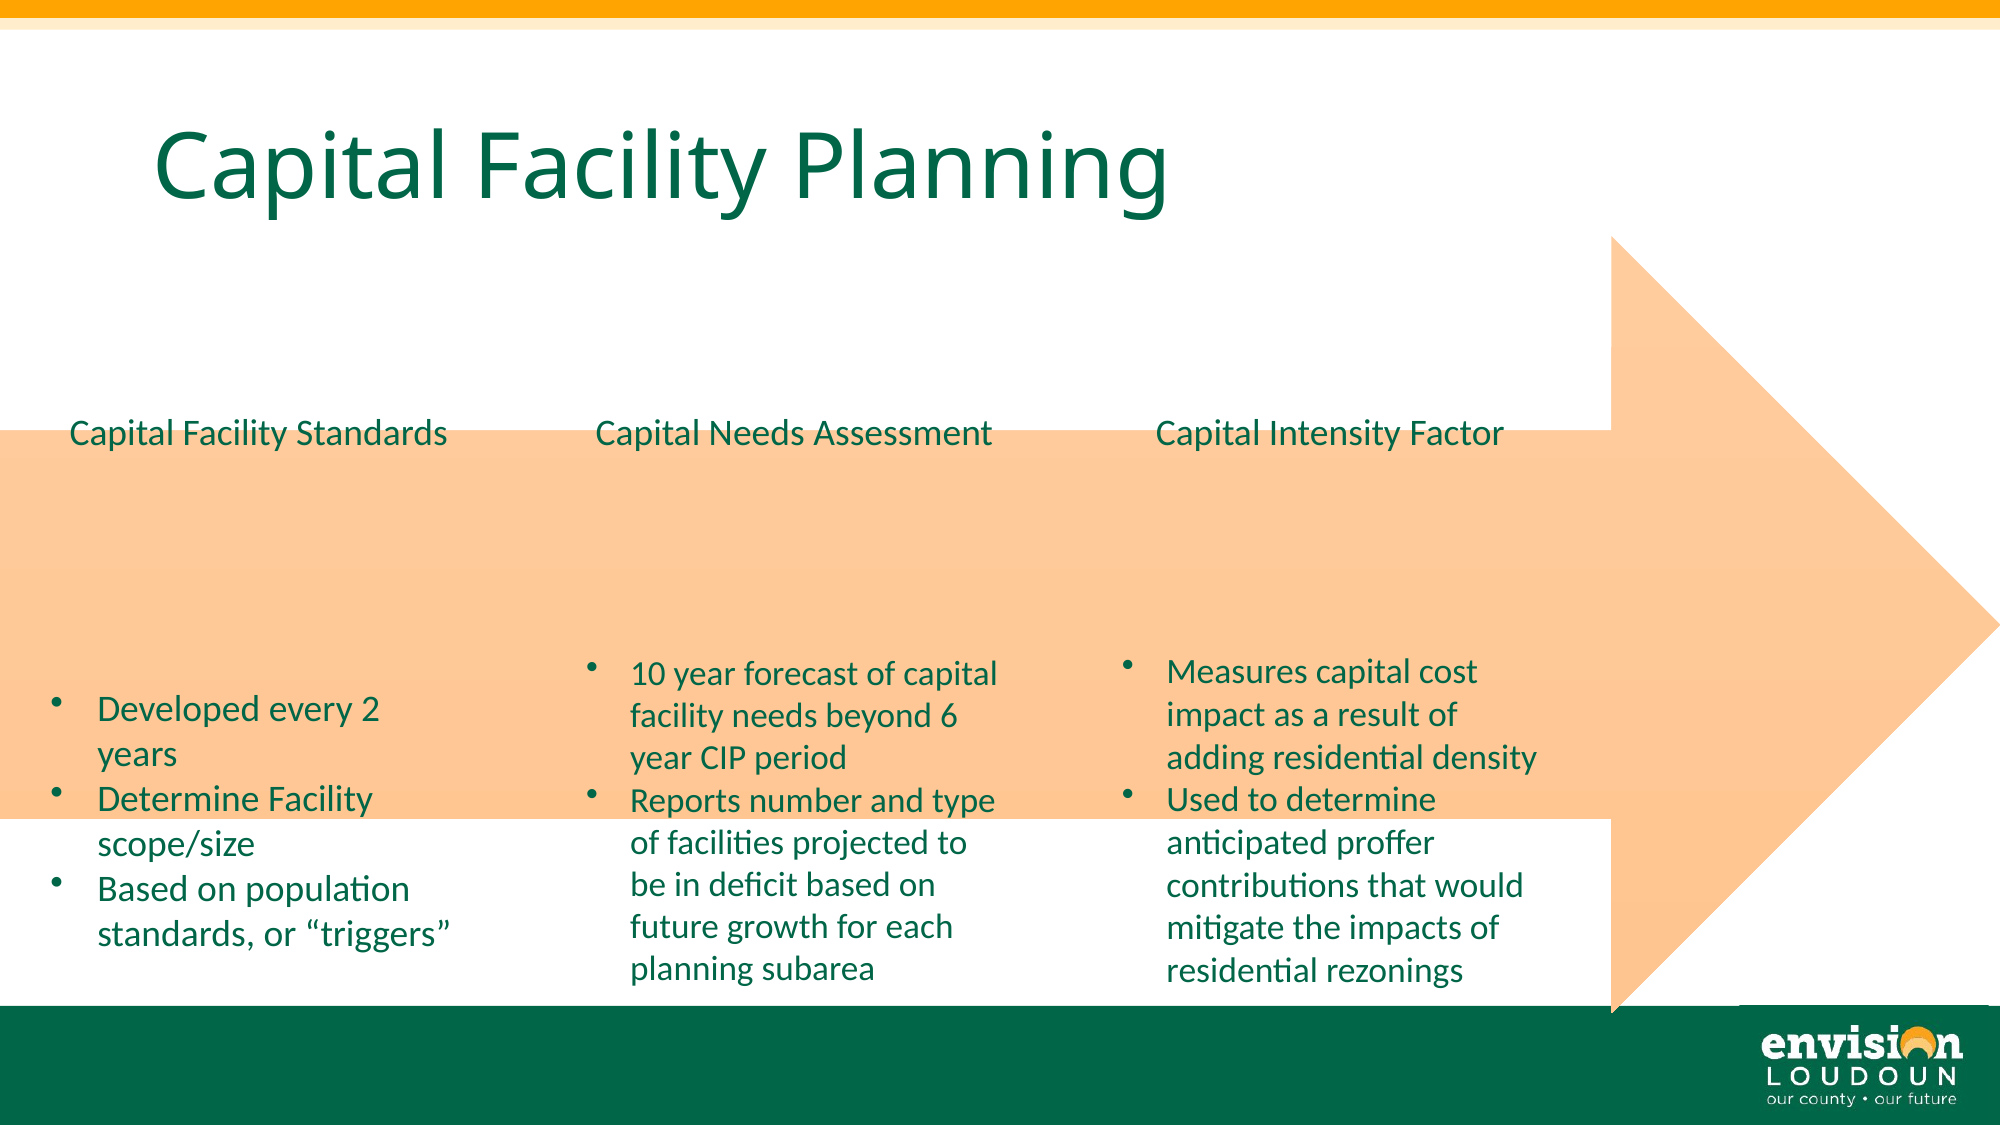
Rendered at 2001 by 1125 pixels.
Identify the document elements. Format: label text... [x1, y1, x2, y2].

title Capital Facility Planning [137, 59, 1863, 236]
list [0, 236, 2000, 1014]
picture [1739, 1014, 1989, 1125]
